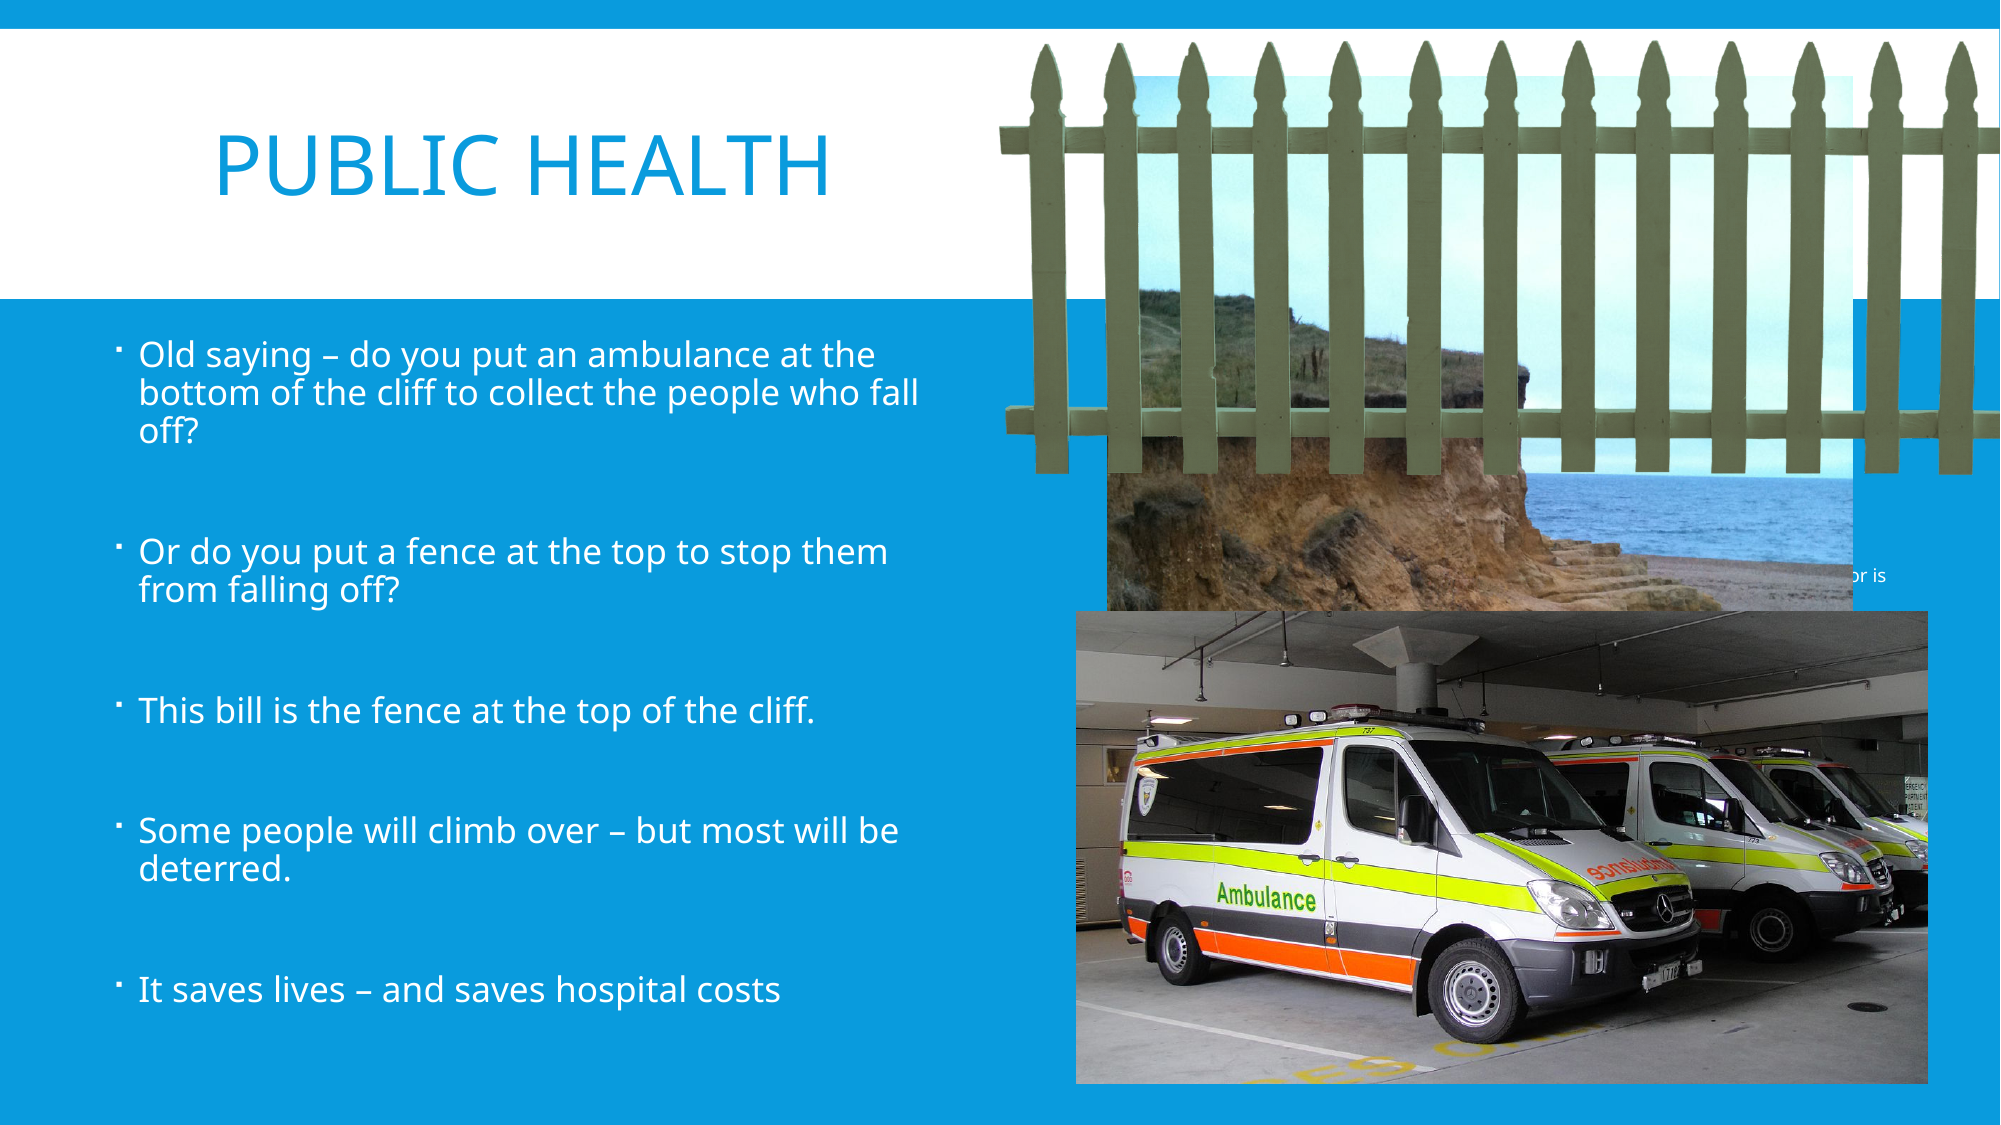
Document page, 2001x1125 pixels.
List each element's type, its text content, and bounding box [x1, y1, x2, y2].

title Public health [197, 46, 945, 295]
list Old saying – do you put an ambulance at the bottom of the cliff to collect the people who fall off? Or do you put a fence at the top to stop them from falling off? This bill is the fence at the top of the cliff. Some people will climb over – but most will be deterred. It saves lives – and saves hospital costs [96, 329, 978, 1020]
picture [952, 29, 2000, 1083]
text_box This Photo by Unknown Author is [1860, 556, 2000, 597]
